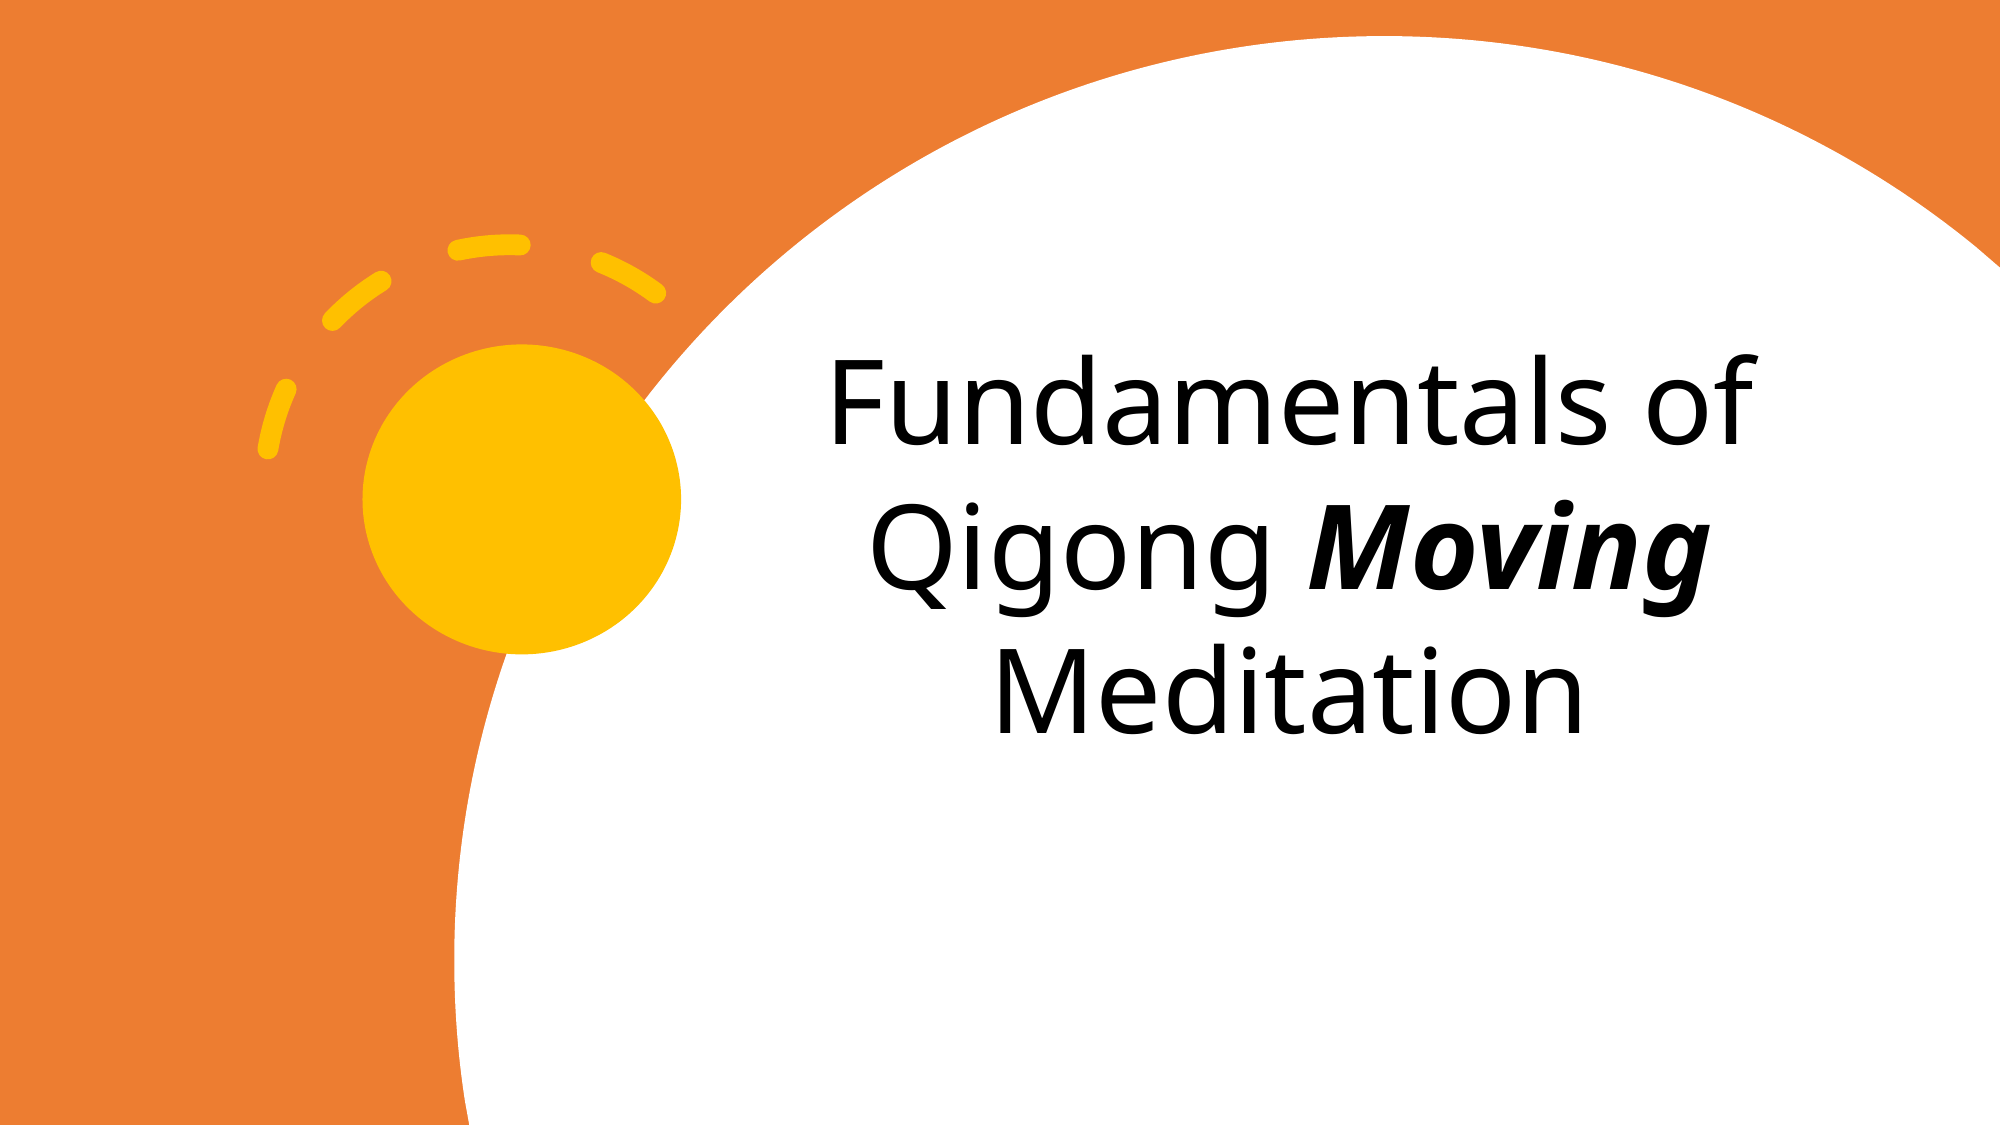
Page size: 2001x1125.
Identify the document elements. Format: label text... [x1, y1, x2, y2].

text_box [0, 0, 2000, 1125]
text_box [361, 373, 662, 656]
text_box [267, 244, 676, 490]
text_box [453, 35, 2000, 1125]
title Fundamentals of Qigong Moving Meditation [662, 318, 1917, 770]
